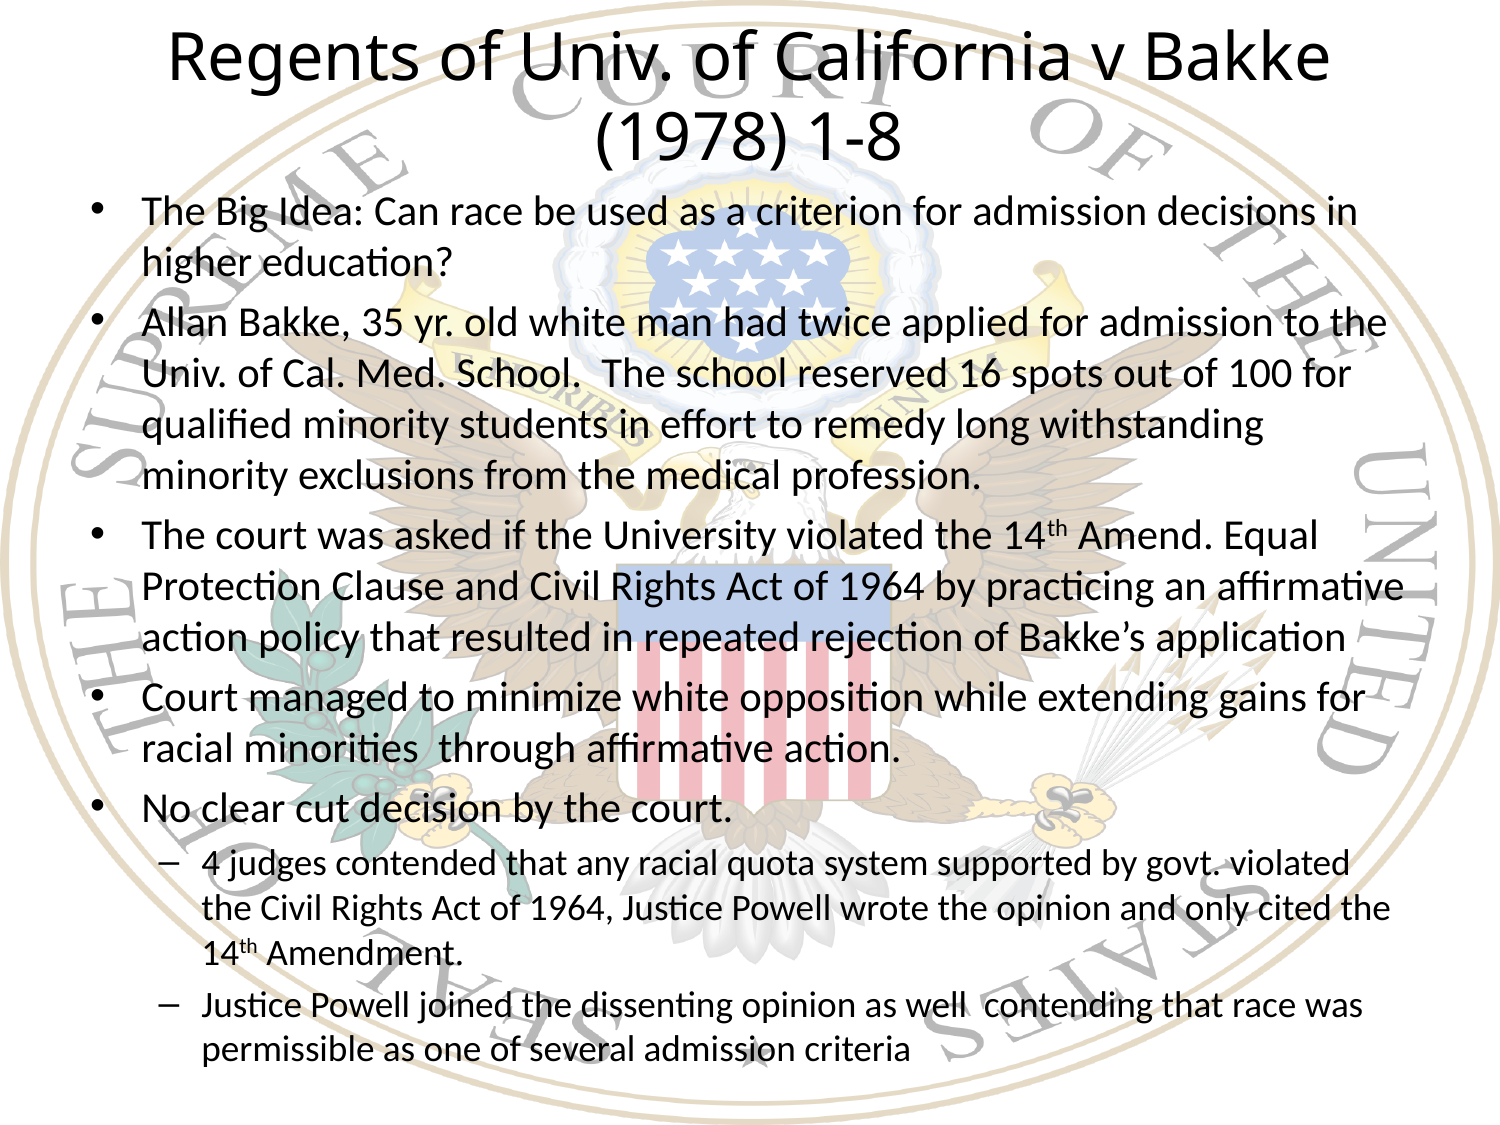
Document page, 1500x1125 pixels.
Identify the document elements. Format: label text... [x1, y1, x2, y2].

list The Big Idea: Can race be used as a criterion for admission decisions in higher education? Allan Bakke, 35 yr. old white man had twice applied for admission to the Univ. of Cal. Med. School. The school reserved 16 spots out of 100 for qualified minority students in effort to remedy long withstanding minority exclusions from the medical profession. The court was asked if the University violated the 14th Amend. Equal Protection Clause and Civil Rights Act of 1964 by practicing an affirmative action policy that resulted in repeated rejection of Bakke’s application Court managed to minimize white opposition while extending gains for racial minorities through affirmative action. No clear cut decision by the court. 4 judges contended that any racial quota system supported by govt. violated the Civil Rights Act of 1964, Justice Powell wrote the opinion and only cited the 14th Amendment. Justice Powell joined the dissenting opinion as well contending that race was permissible as one of several admission criteria [75, 174, 1425, 1125]
title Regents of Univ. of California v Bakke (1978) 1-8 [75, 12, 1425, 174]
